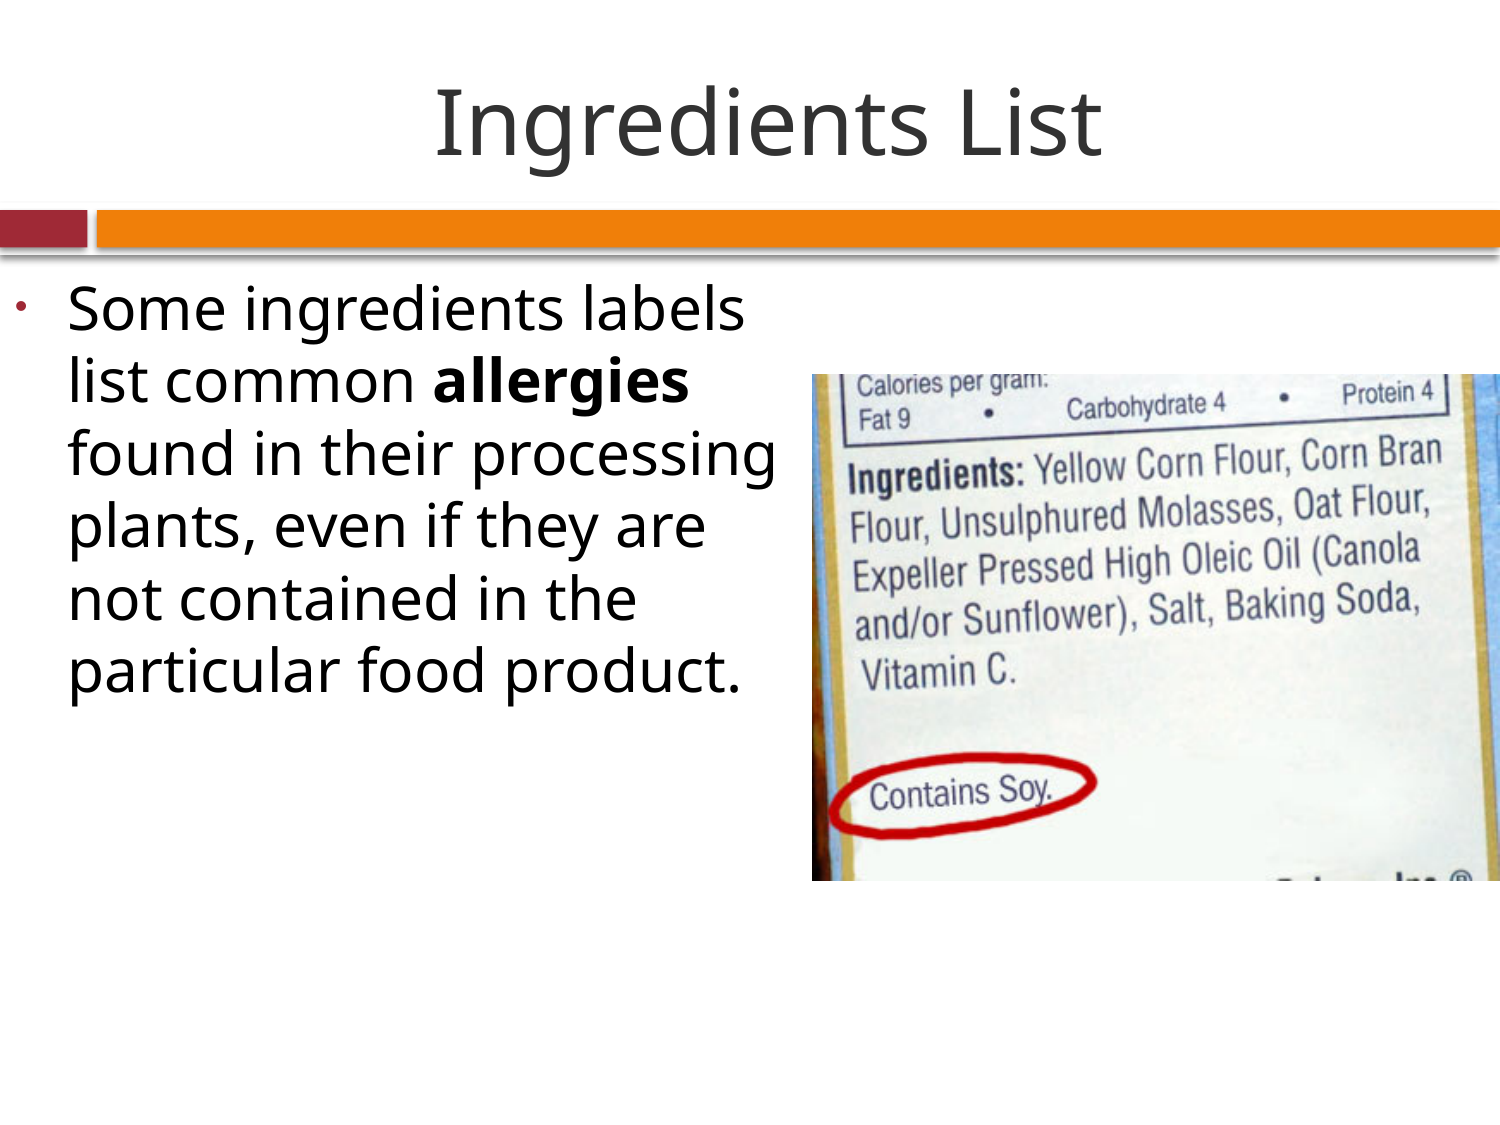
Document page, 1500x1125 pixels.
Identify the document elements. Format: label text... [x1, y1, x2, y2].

title Ingredients List [100, 37, 1438, 200]
list Some ingredients labels list common allergies found in their processing plants, even if they are not contained in the particular food product. [0, 262, 800, 1125]
picture [812, 374, 1500, 881]
